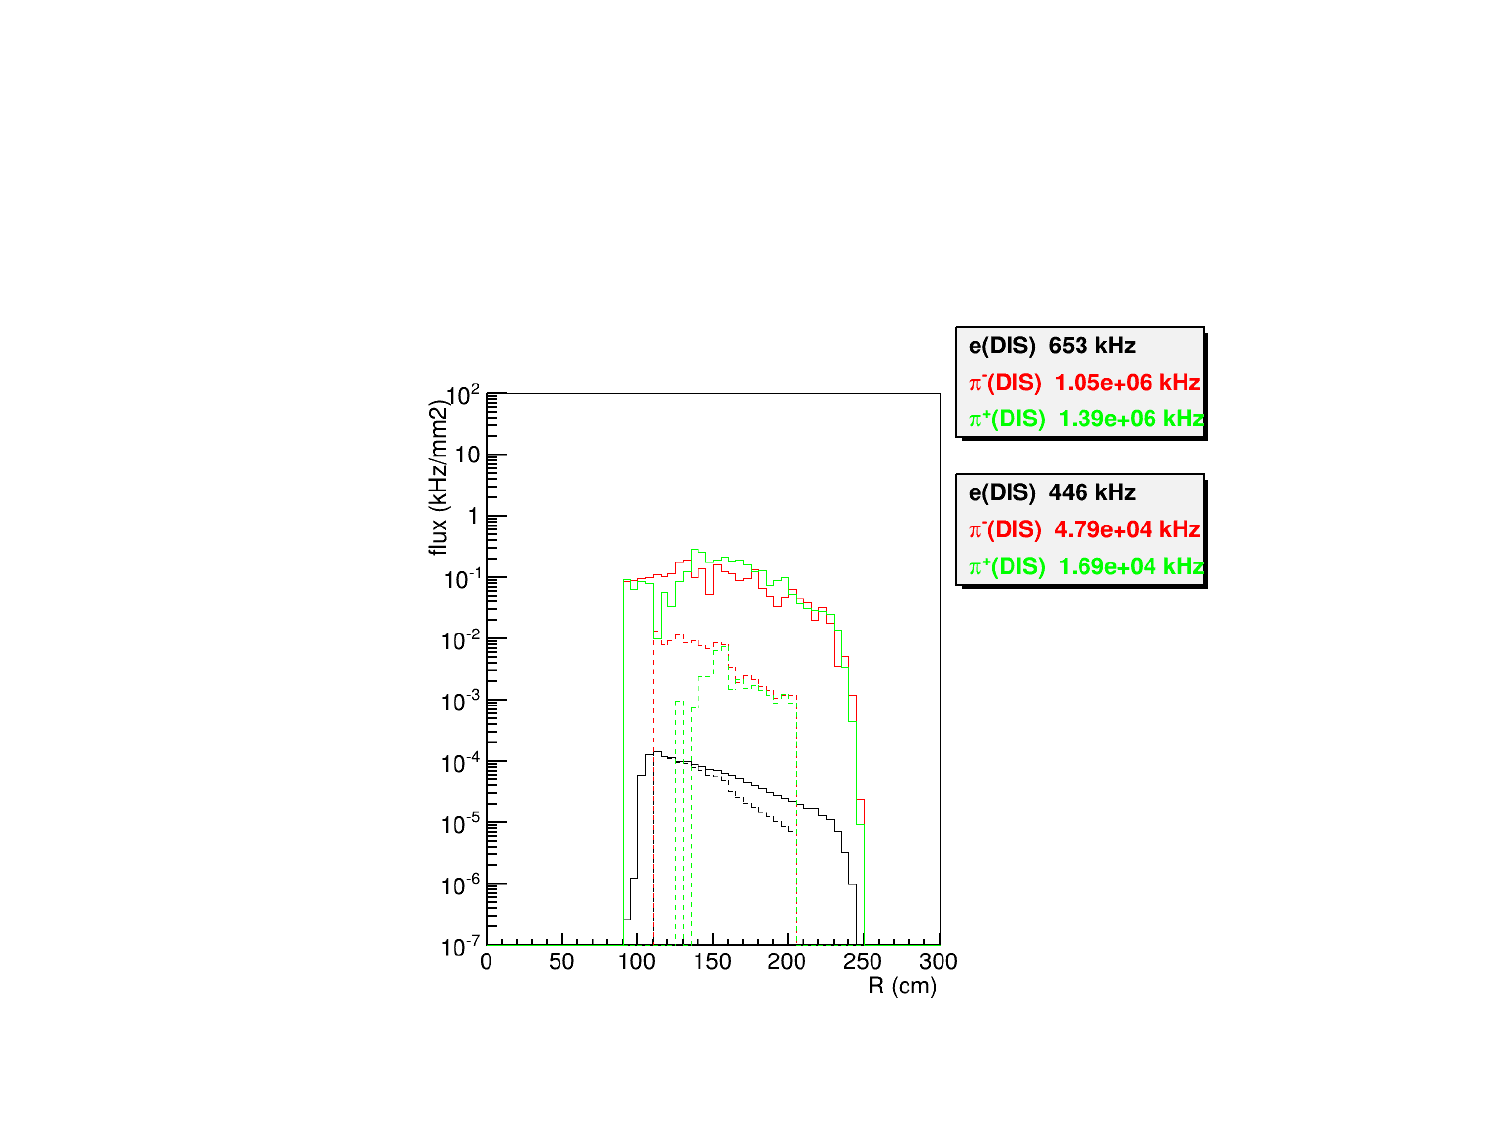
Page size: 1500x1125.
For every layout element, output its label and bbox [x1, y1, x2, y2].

picture [349, 312, 1221, 1063]
